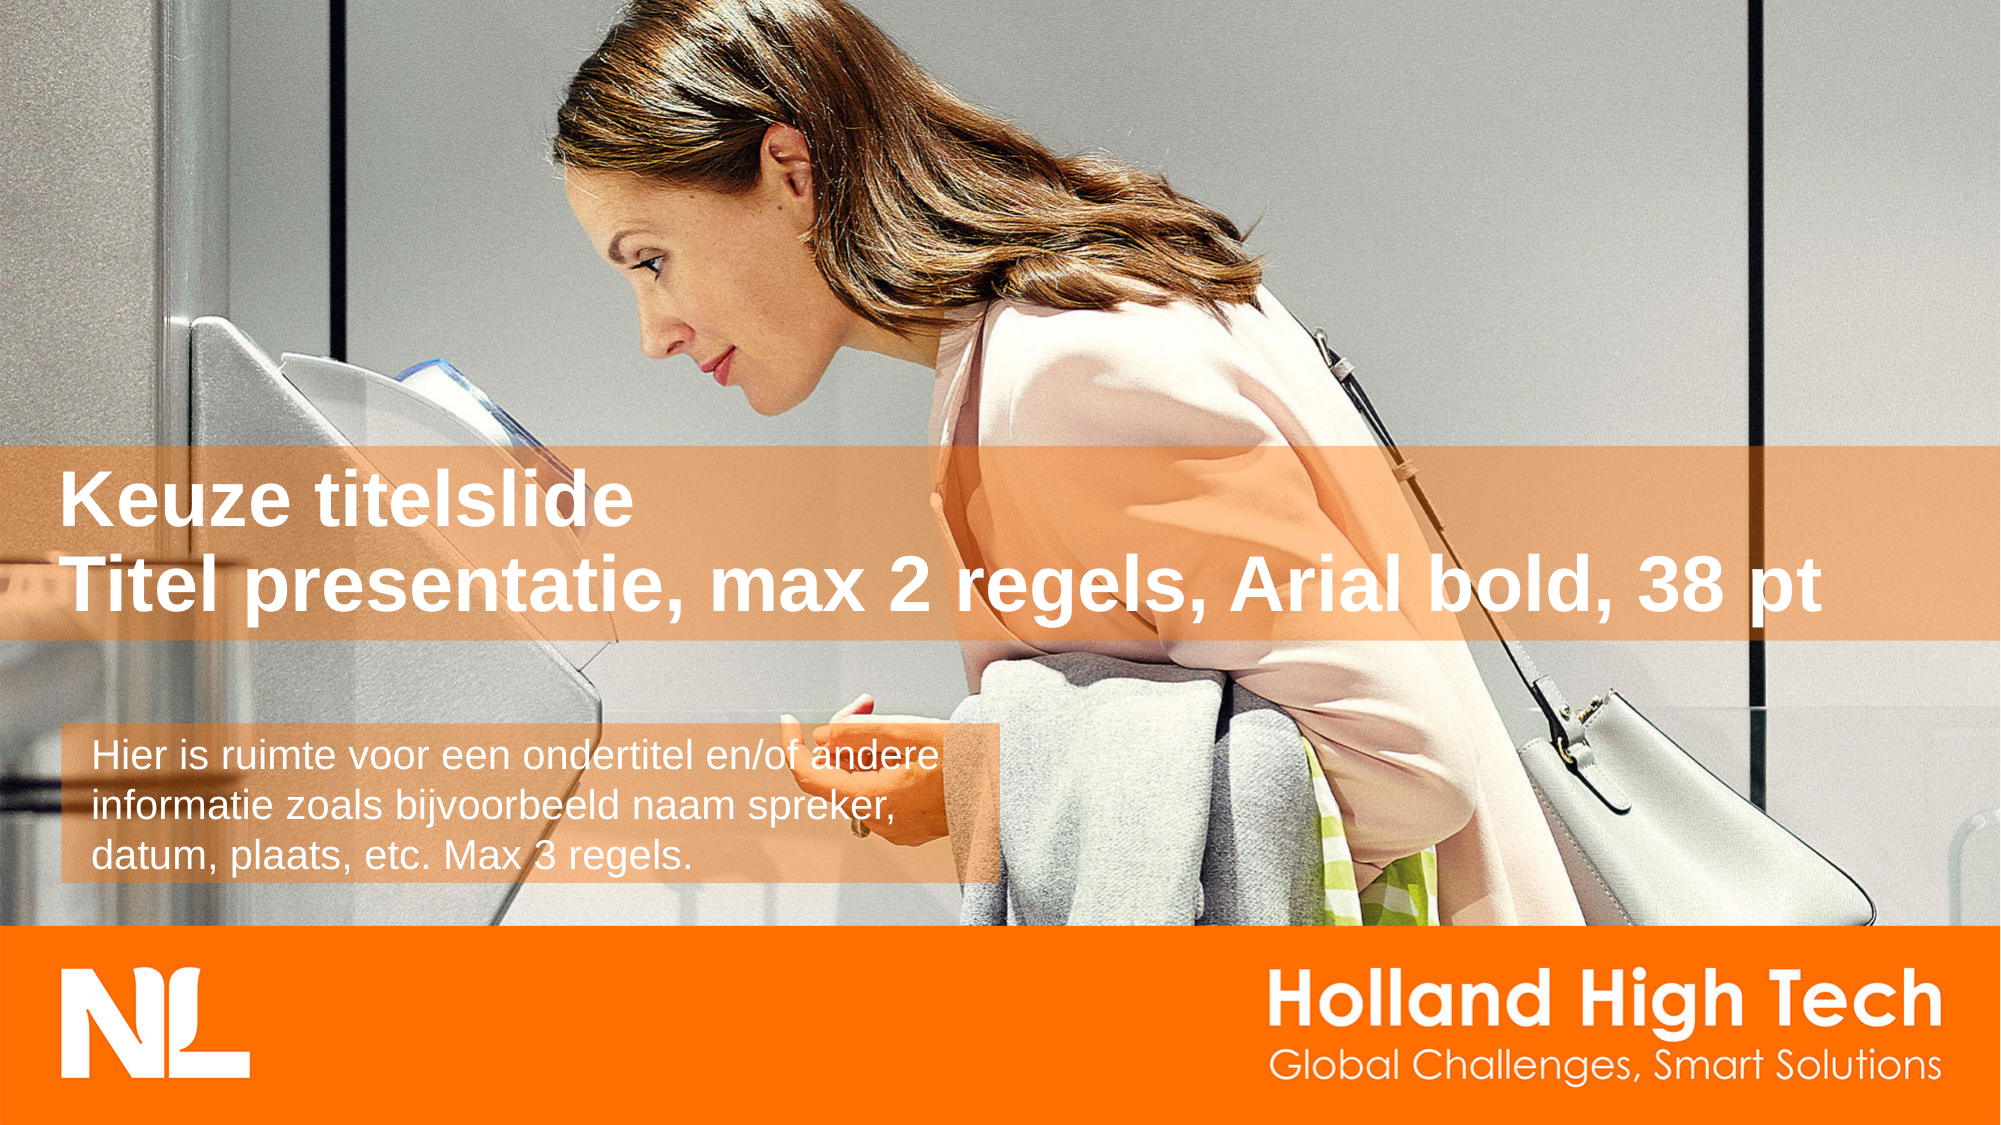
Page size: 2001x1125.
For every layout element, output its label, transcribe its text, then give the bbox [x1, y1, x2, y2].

subtitle Hier is ruimte voor een ondertitel en/of andere informatie zoals bijvoorbeeld naam spreker, datum, plaats, etc. Max 3 regels. [61, 723, 1000, 883]
title Keuze titelslide Titel presentatie, max 2 regels, Arial bold, 38 pt [0, 445, 2000, 641]
picture [0, 0, 2001, 1125]
